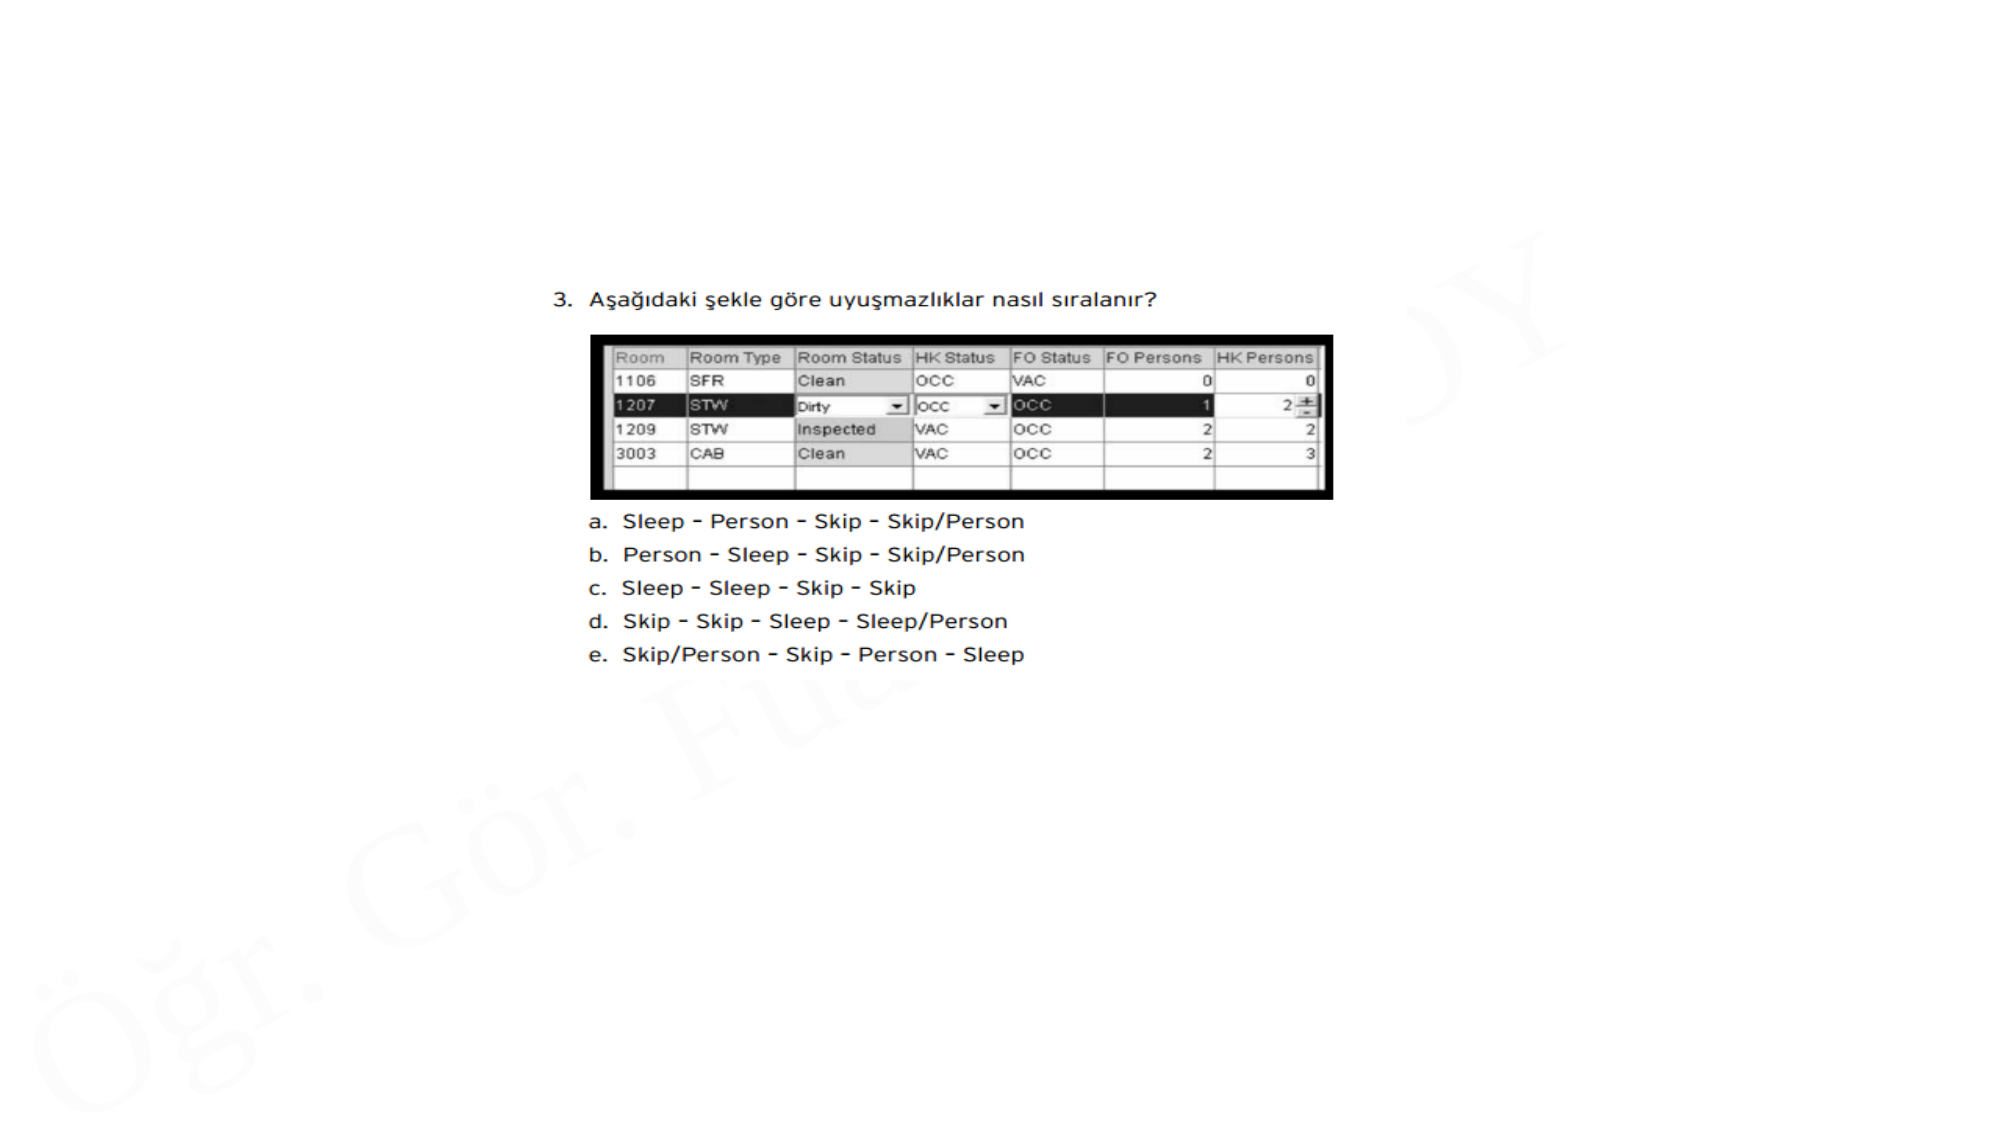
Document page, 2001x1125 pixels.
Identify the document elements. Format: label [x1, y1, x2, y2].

picture [525, 269, 1407, 680]
